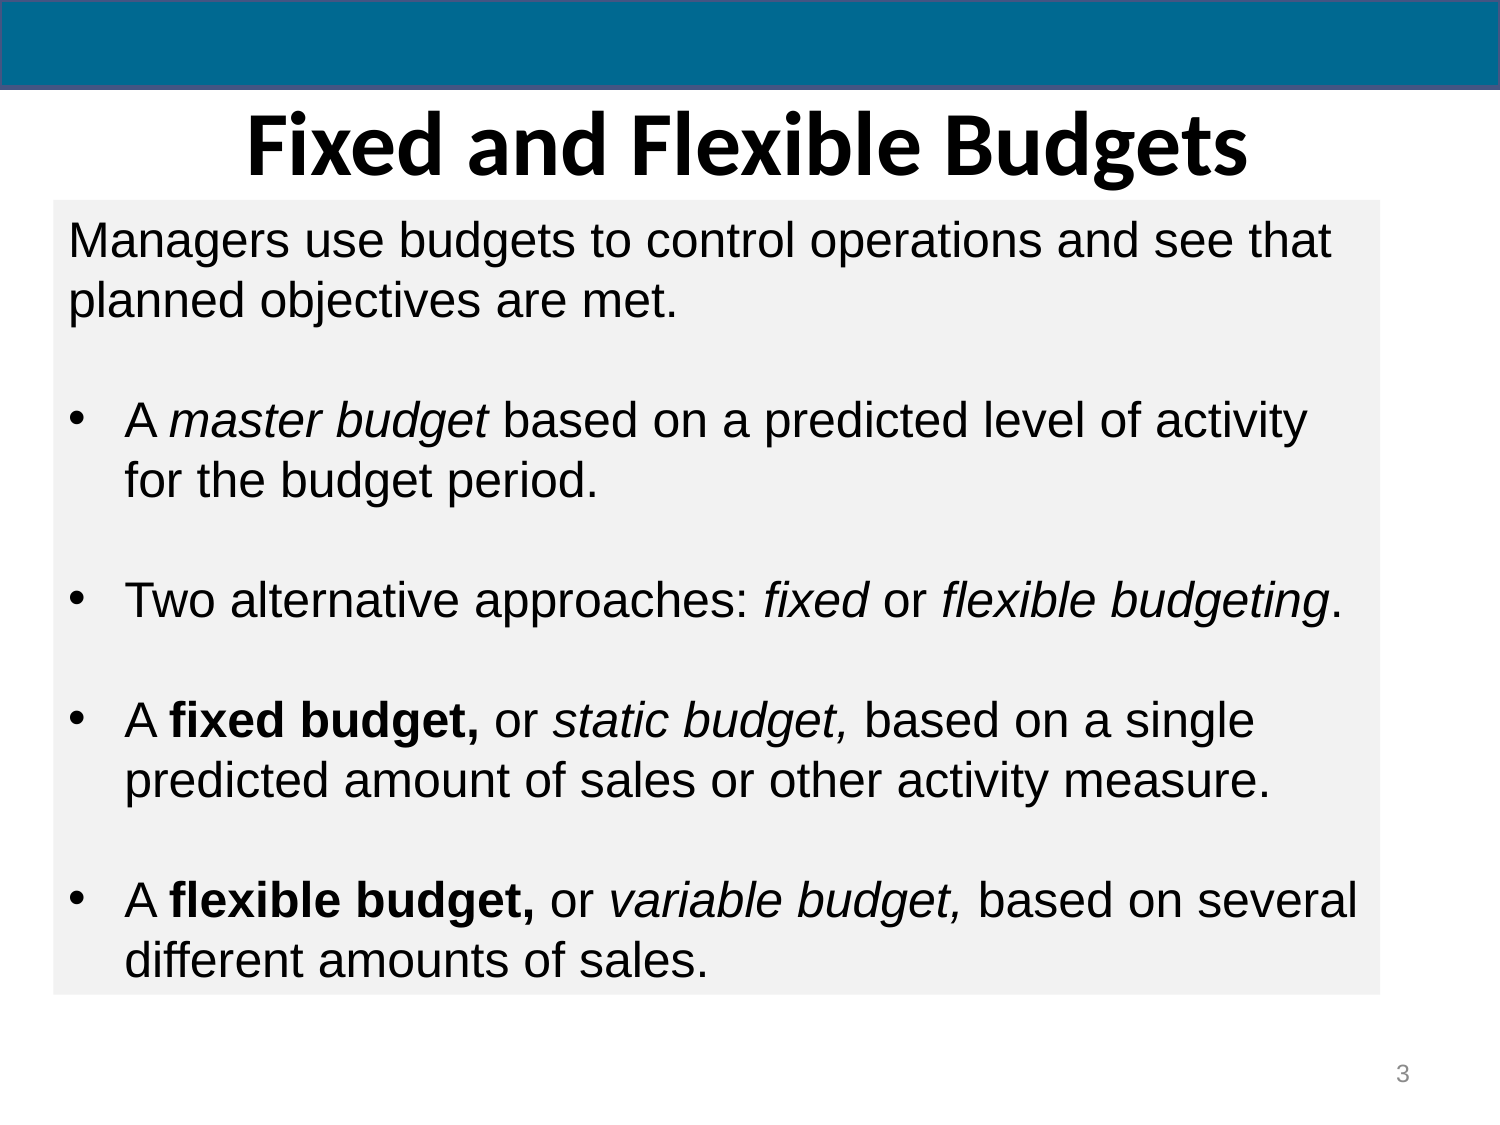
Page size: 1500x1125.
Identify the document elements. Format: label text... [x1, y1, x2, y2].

title Fixed and Flexible Budgets [48, 45, 1449, 233]
slide_number 3 [1074, 1042, 1425, 1103]
text_box Managers use budgets to control operations and see that planned objectives are met. A master budget based on a predicted level of activity for the budget period. Two alternative approaches: fixed or flexible budgeting. A fixed budget, or static budget, based on a single predicted amount of sales or other activity measure. A flexible budget, or variable budget, based on several different amounts of sales. [53, 199, 1381, 995]
